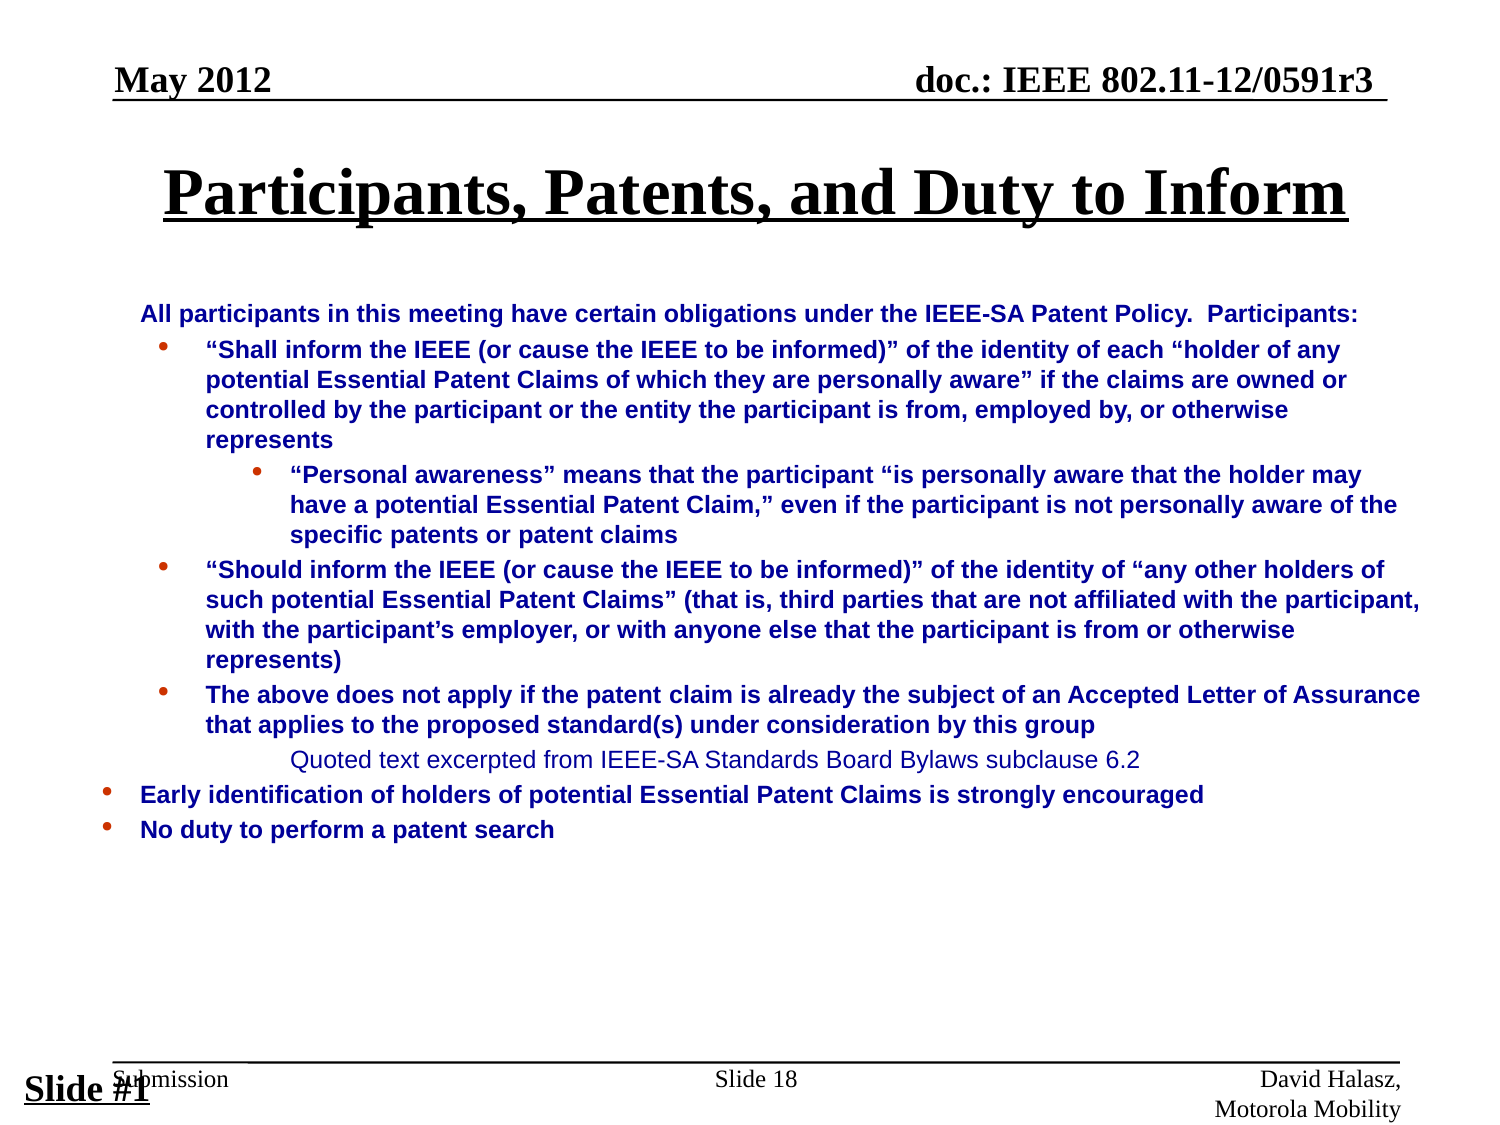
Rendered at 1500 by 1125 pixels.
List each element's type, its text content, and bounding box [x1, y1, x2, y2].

title Participants, Patents, and Duty to Inform [62, 137, 1451, 238]
footer David Halasz, Motorola Mobility [1185, 1061, 1402, 1093]
text_box Slide #1 [9, 1056, 166, 1116]
text_box All participants in this meeting have certain obligations under the IEEE-SA Patent Policy. Participants: “Shall inform the IEEE (or cause the IEEE to be informed)” of the identity of each “holder of any potential Essential Patent Claims of which they are personally aware” if the claims are owned or controlled by the participant or the entity the participant is from, employed by, or otherwise represents “Personal awareness” means that the participant “is personally aware that the holder may have a potential Essential Patent Claim,” even if the participant is not personally aware of the specific patents or patent claims “Should inform the IEEE (or cause the IEEE to be informed)” of the identity of “any other holders of such potential Essential Patent Claims” (that is, third parties that are not affiliated with the participant, with the participant’s employer, or with anyone else that the participant is from or otherwise represents) The above does not apply if the patent claim is already the subject of an Accepted Letter of Assurance that applies to the proposed standard(s) under consideration by this group Quoted text excerpted from IEEE-SA Standards Board Bylaws subclause 6.2 Early identification of holders of potential Essential Patent Claims is strongly encouraged No duty to perform a patent search [87, 262, 1438, 913]
slide_number Slide 18 [712, 1061, 800, 1093]
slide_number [114, 54, 333, 101]
text_box [87, 37, 1438, 163]
